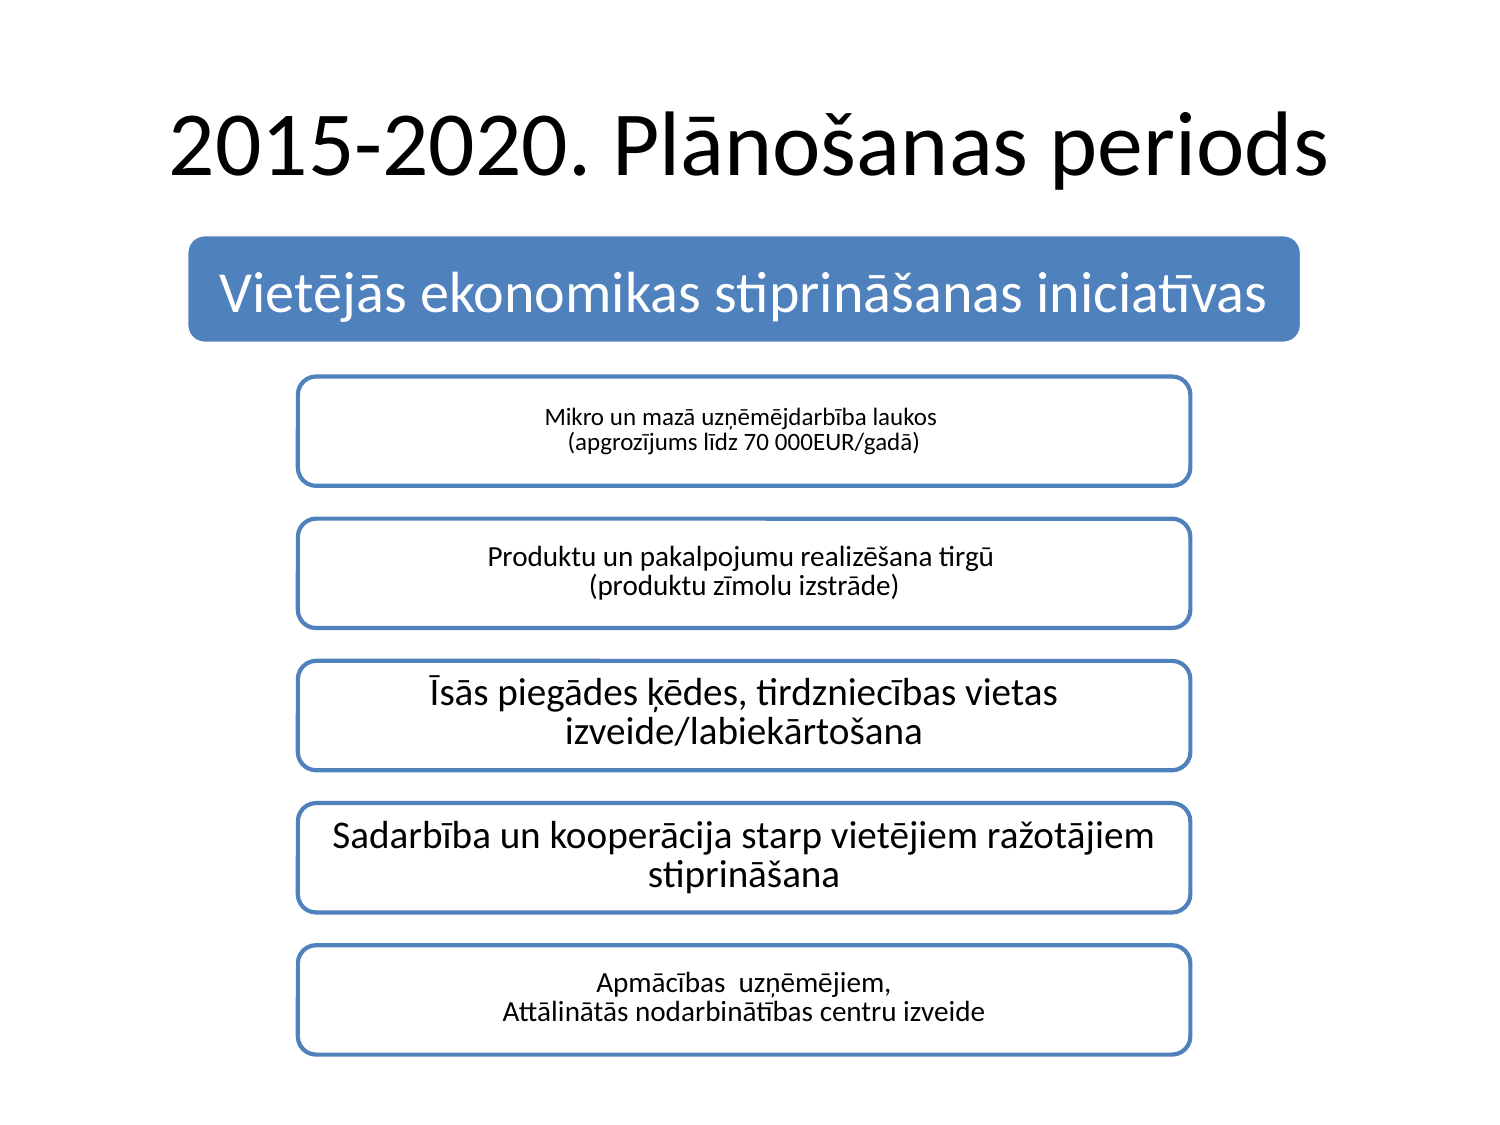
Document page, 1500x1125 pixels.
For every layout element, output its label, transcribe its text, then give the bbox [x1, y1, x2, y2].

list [46, 234, 1442, 1055]
title 2015-2020. Plānošanas periods [75, 45, 1425, 232]
